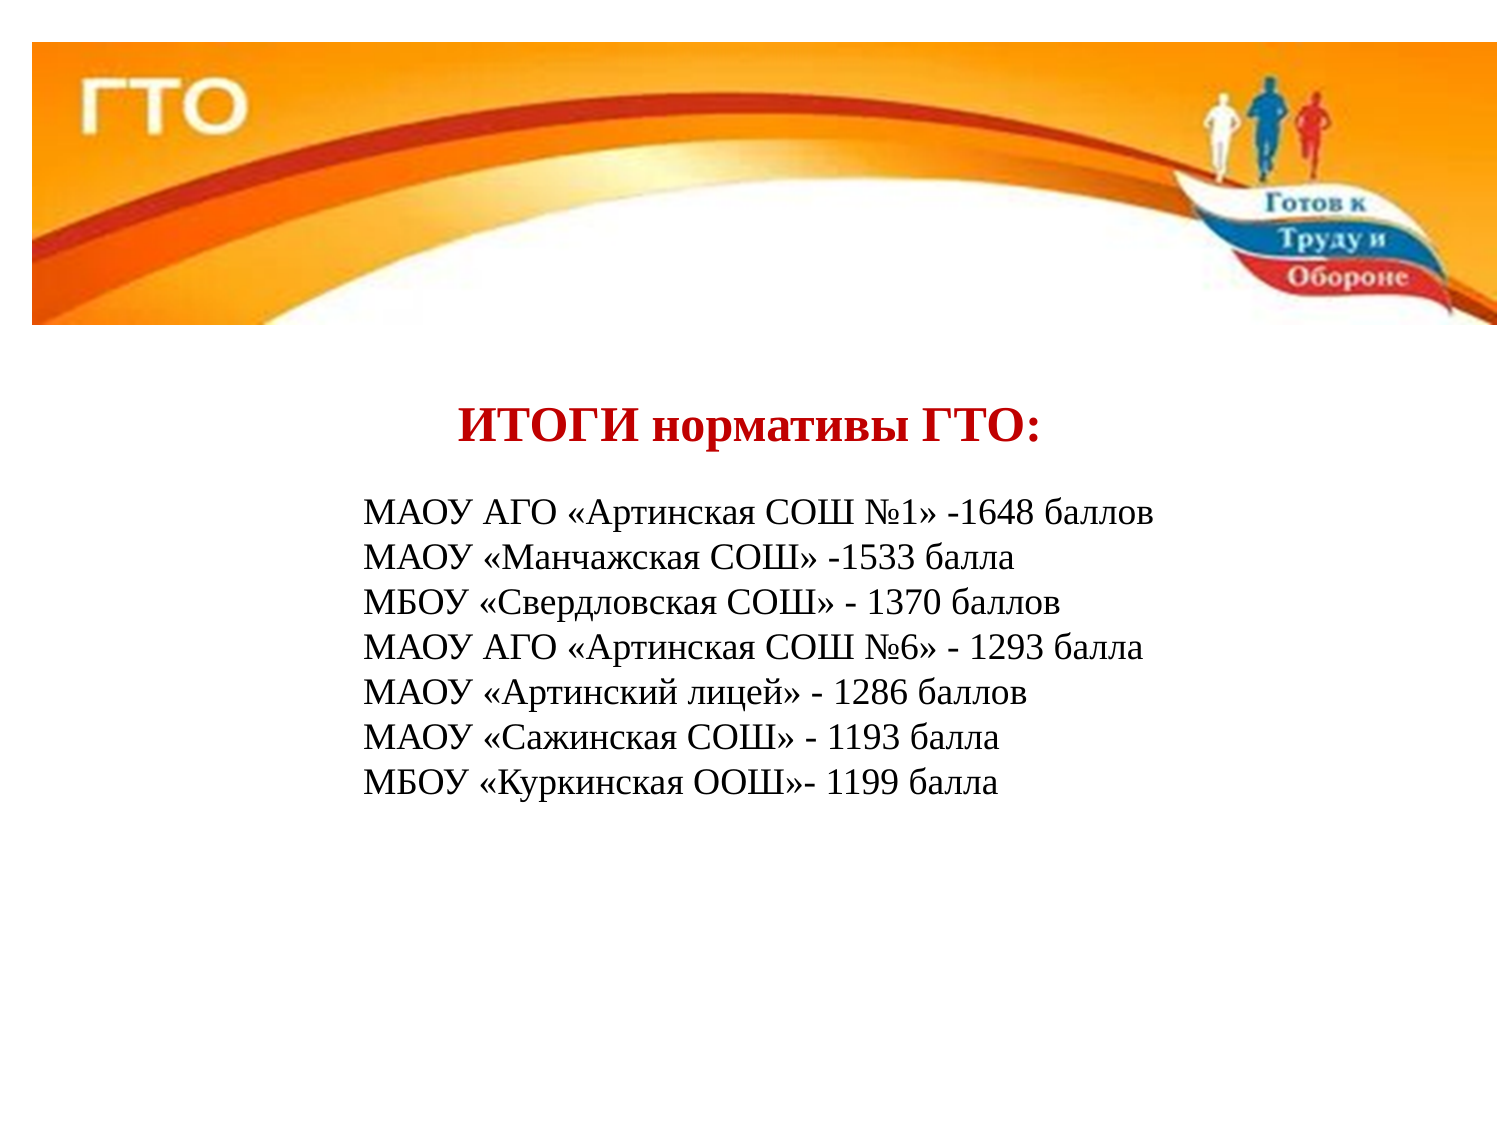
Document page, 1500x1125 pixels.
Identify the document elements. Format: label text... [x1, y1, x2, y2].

picture [32, 42, 1497, 325]
title ИТОГИ нормативы ГТО: [312, 333, 1188, 516]
text_box МАОУ АГО «Артинская СОШ №1» -1648 баллов МАОУ «Манчажская СОШ» -1533 балла МБОУ «Свердловская СОШ» - 1370 баллов МАОУ АГО «Артинская СОШ №6» - 1293 балла МАОУ «Артинский лицей» - 1286 баллов МАОУ «Сажинская СОШ» - 1193 балла МБОУ «Куркинская ООШ»- 1199 балла [348, 479, 1247, 855]
